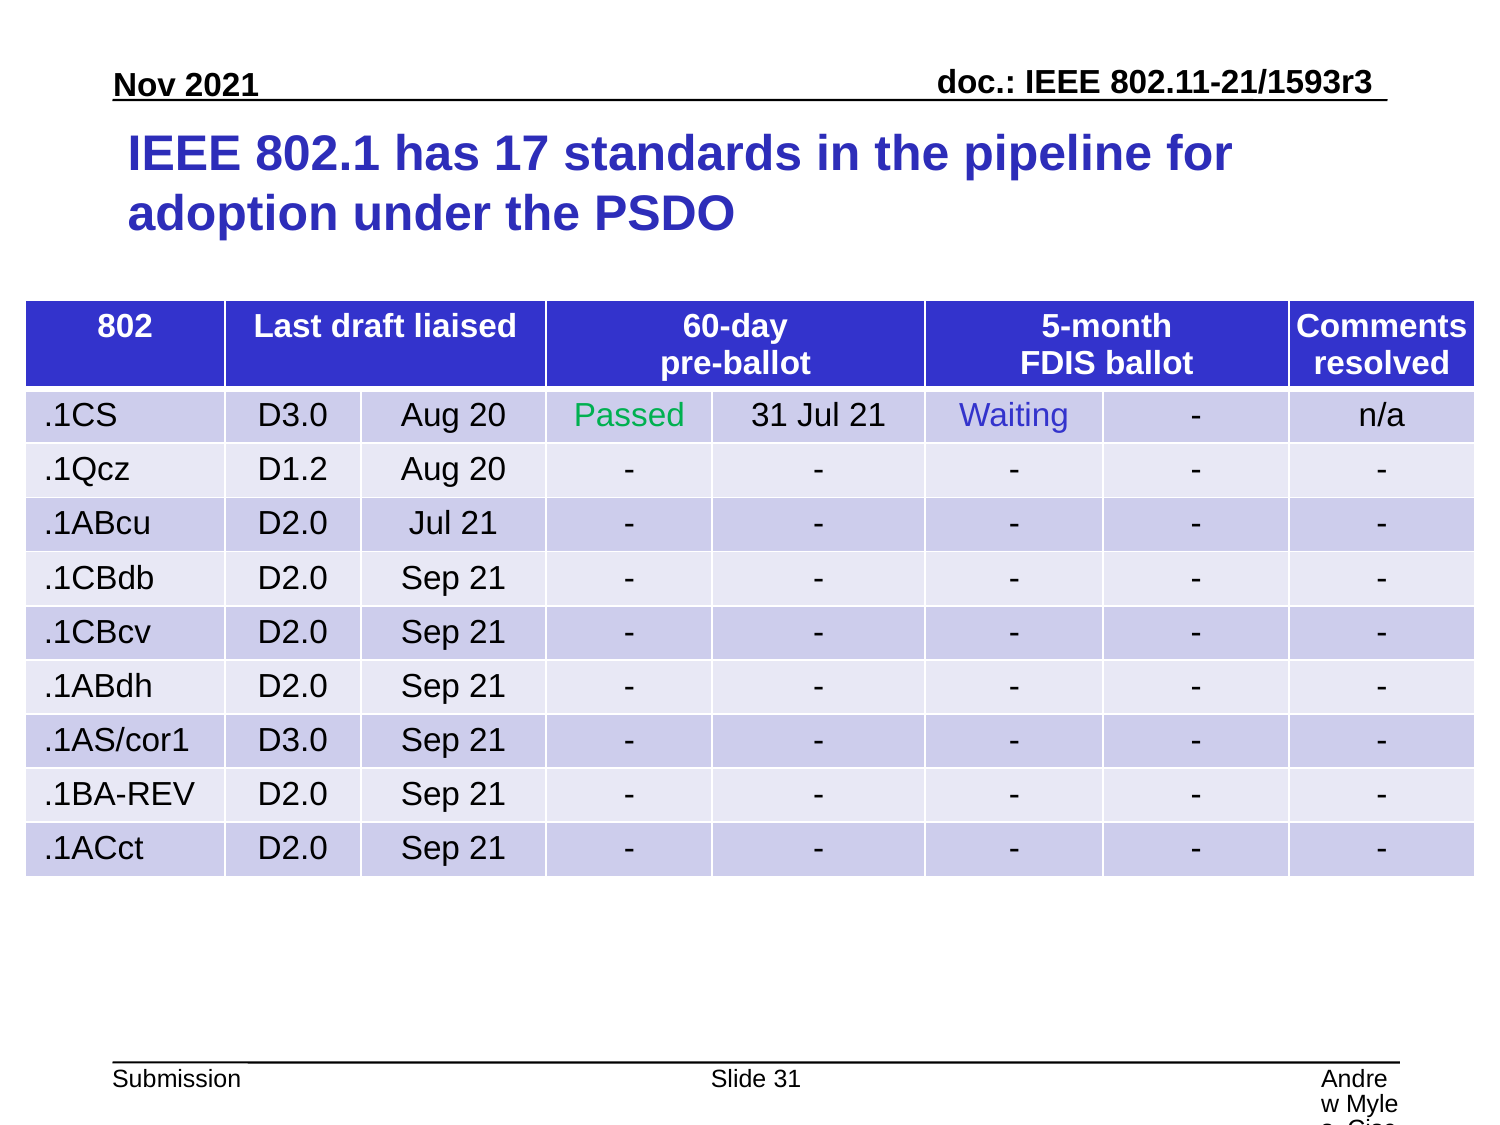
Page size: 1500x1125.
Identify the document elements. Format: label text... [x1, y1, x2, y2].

table_cell - [713, 444, 924, 497]
table_cell - [1290, 607, 1474, 659]
table_cell D2.0 [226, 769, 360, 821]
table_cell Passed [547, 392, 711, 442]
table_cell - [1104, 444, 1288, 497]
table_cell - [1290, 715, 1474, 767]
table_cell Sep 21 [362, 715, 545, 767]
table_cell - [547, 661, 711, 713]
table_cell D1.2 [226, 444, 360, 497]
table_cell D2.0 [226, 661, 360, 713]
table_cell D2.0 [226, 552, 360, 605]
table_cell .1Qcz [26, 444, 224, 497]
table_cell Jul 21 [362, 498, 545, 551]
table_header 60-day pre-ballot [547, 301, 924, 386]
table_cell D3.0 [226, 715, 360, 767]
table_cell - [547, 769, 711, 821]
table_cell Sep 21 [362, 661, 545, 713]
table_cell Aug 20 [362, 444, 545, 497]
table_cell - [713, 823, 924, 876]
table_cell - [1290, 823, 1474, 876]
table_cell .1ACct [26, 823, 224, 876]
table_cell Waiting [926, 392, 1102, 442]
table_cell - [1104, 552, 1288, 605]
table_header Last draft liaised [226, 301, 545, 386]
table_cell .1ABdh [26, 661, 224, 713]
table_cell .1CBdb [26, 552, 224, 605]
table_cell n/a [1290, 392, 1474, 442]
table_cell - [713, 769, 924, 821]
table_cell - [1290, 661, 1474, 713]
table_cell - [547, 552, 711, 605]
table_cell Sep 21 [362, 823, 545, 876]
table_cell - [713, 607, 924, 659]
table_cell - [926, 444, 1102, 497]
table_cell Sep 21 [362, 607, 545, 659]
table_cell - [926, 823, 1102, 876]
table_cell Sep 21 [362, 552, 545, 605]
table_header 5-month FDIS ballot [926, 301, 1288, 386]
table_cell - [1104, 392, 1288, 442]
table_cell - [713, 715, 924, 767]
table_cell - [1104, 661, 1288, 713]
table_header Comments resolved [1290, 301, 1474, 386]
table_cell - [926, 498, 1102, 551]
table_cell - [1104, 769, 1288, 821]
table_cell Sep 21 [362, 769, 545, 821]
table_cell Aug 20 [362, 392, 545, 442]
table_cell - [547, 607, 711, 659]
table_cell - [1104, 498, 1288, 551]
table_cell - [1290, 769, 1474, 821]
table_cell - [926, 715, 1102, 767]
table_cell .1ABcu [26, 498, 224, 551]
table_cell .1AS/cor1 [26, 715, 224, 767]
table_cell .1CBcv [26, 607, 224, 659]
table_cell - [547, 823, 711, 876]
table_cell - [1104, 715, 1288, 767]
table_cell - [1104, 607, 1288, 659]
slide_number Slide 31 [709, 1061, 803, 1093]
table_cell - [713, 552, 924, 605]
table_cell 31 Jul 21 [713, 392, 924, 442]
table_cell - [1104, 823, 1288, 876]
table_cell - [926, 552, 1102, 605]
table_cell - [547, 444, 711, 497]
footer Andrew Myles, Cisco [1320, 1061, 1402, 1093]
table_cell - [713, 661, 924, 713]
title IEEE 802.1 has 17 standards in the pipeline for adoption under the PSDO [112, 112, 1388, 288]
table_cell D2.0 [226, 498, 360, 551]
table_cell .1CS [26, 392, 224, 442]
table_cell - [926, 661, 1102, 713]
table_cell - [1290, 552, 1474, 605]
table_cell - [547, 498, 711, 551]
table_cell D2.0 [226, 607, 360, 659]
table_cell - [547, 715, 711, 767]
table_cell - [713, 498, 924, 551]
table_cell - [926, 607, 1102, 659]
table_cell D2.0 [226, 823, 360, 876]
table_cell - [1290, 498, 1474, 551]
table_cell D3.0 [226, 392, 360, 442]
table_header 802 [26, 301, 224, 386]
table_cell - [926, 769, 1102, 821]
table_cell .1BA-REV [26, 769, 224, 821]
table_cell - [1290, 444, 1474, 497]
